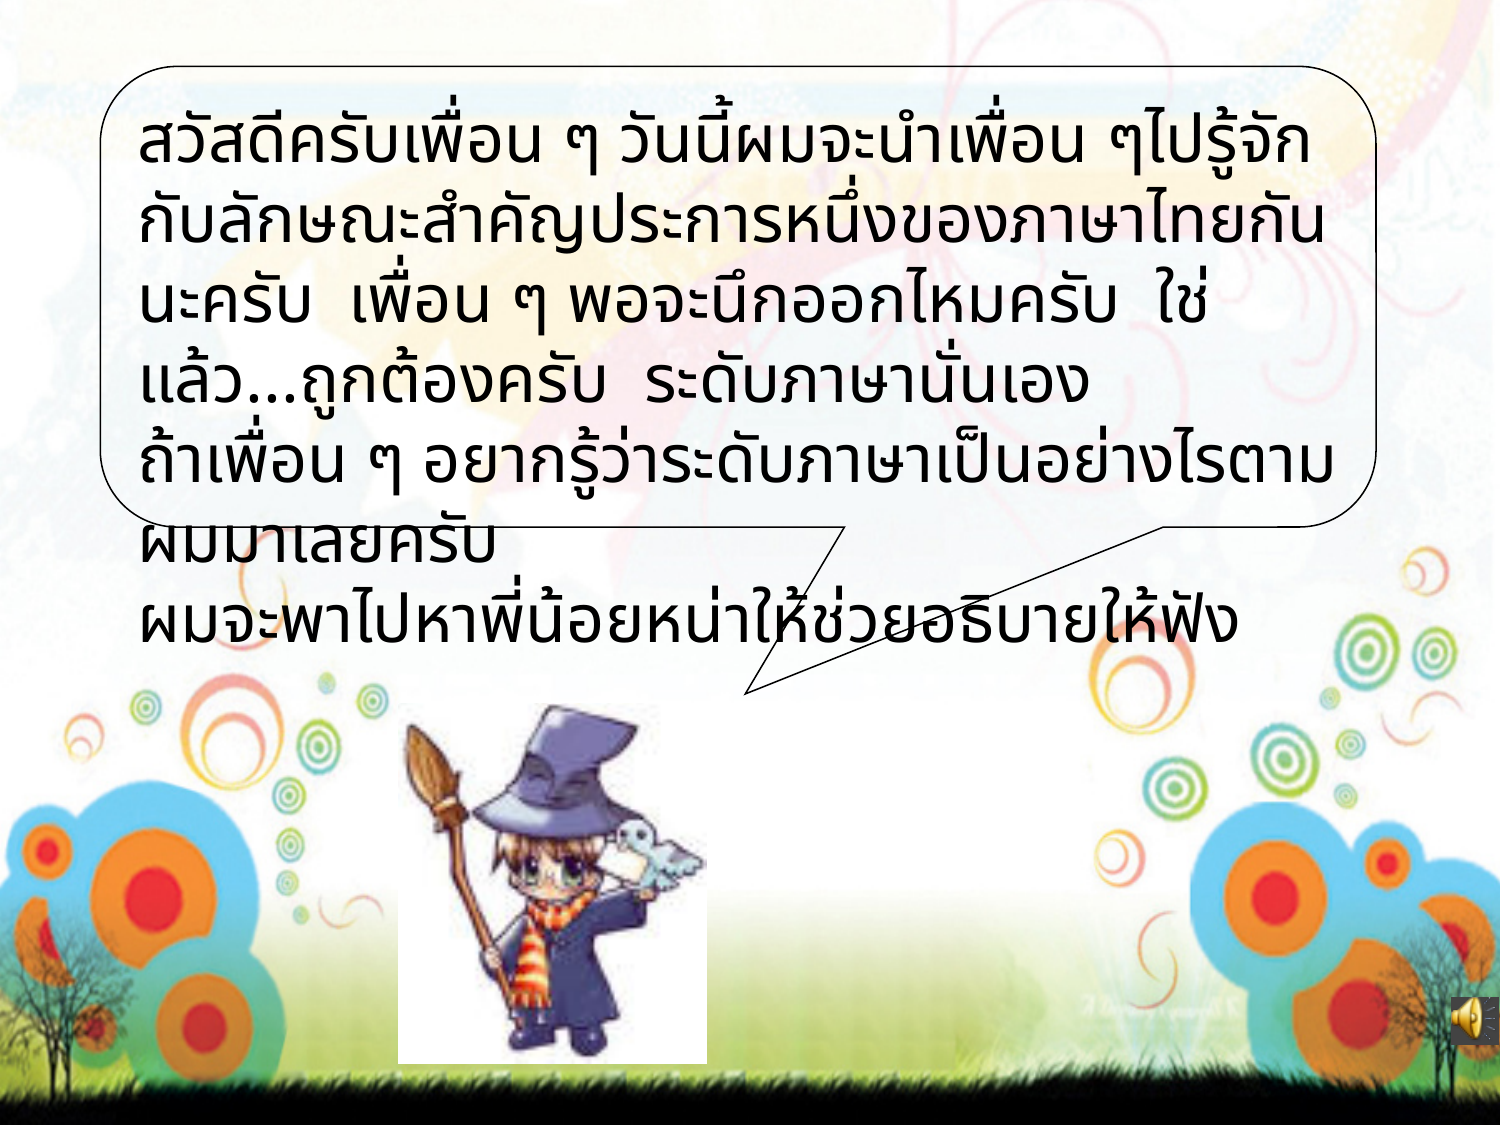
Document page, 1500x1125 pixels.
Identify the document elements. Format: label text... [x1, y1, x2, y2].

text_box สวัสดีครับเพื่อน ๆ วันนี้ผมจะนำเพื่อน ๆไปรู้จักกับลักษณะสำคัญประการหนึ่งของภาษาไทยกันนะครับ เพื่อน ๆ พอจะนึกออกไหมครับ ใช่แล้ว...ถูกต้องครับ ระดับภาษานั่นเอง ถ้าเพื่อน ๆ อยากรู้ว่าระดับภาษาเป็นอย่างไรตามผมมาเลยครับ ผมจะพาไปหาพี่น้อยหน่าให้ช่วยอธิบายให้ฟัง [100, 66, 1377, 694]
picture [0, 0, 1500, 1125]
